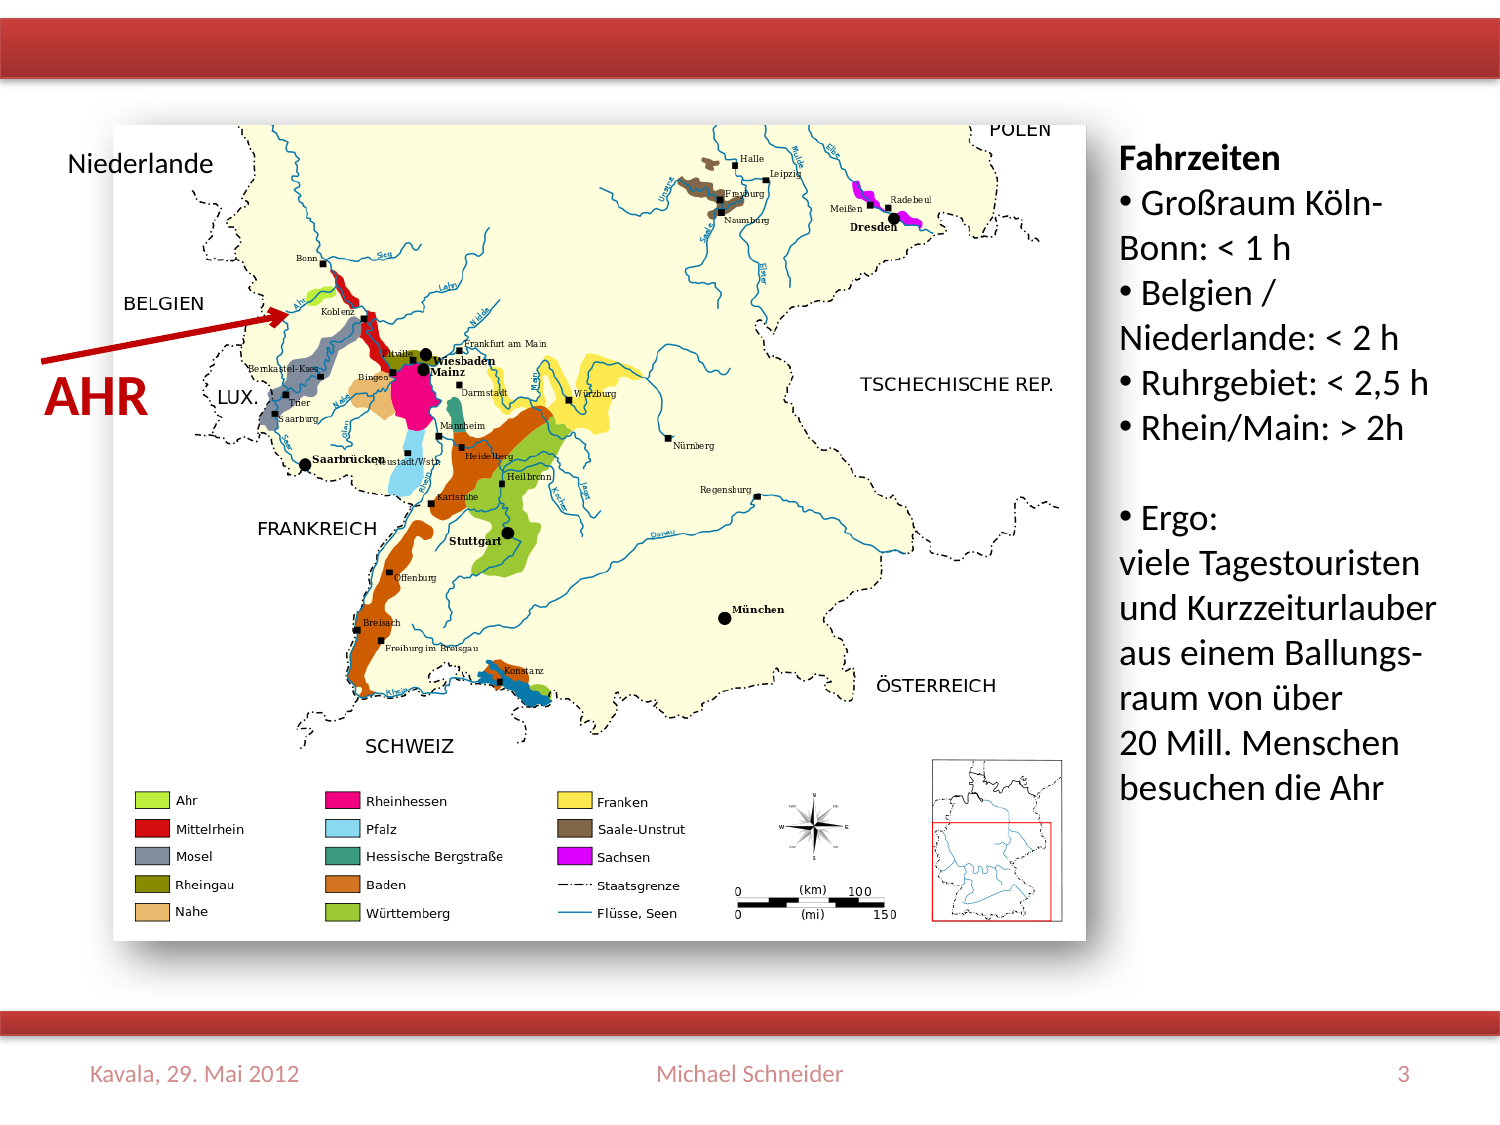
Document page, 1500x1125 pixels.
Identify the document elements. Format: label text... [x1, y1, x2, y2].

footer Michael Schneider [512, 1042, 988, 1103]
text_box Fahrzeiten Großraum Köln-Bonn: < 1 h Belgien / Niederlande: < 2 h Ruhrgebiet: < 2,5 h Rhein/Main: > 2h Ergo: viele Tagestouristen und Kurzzeiturlauber aus einem Ballungs-raum von über 20 Mill. Menschen besuchen die Ahr [1104, 125, 1471, 951]
slide_number Kavala, 29. Mai 2012 [75, 1042, 425, 1103]
picture [111, 125, 1087, 941]
text_box AHR [29, 349, 106, 435]
slide_number 3 [1074, 1042, 1425, 1103]
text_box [40, 314, 290, 362]
text_box Niederlande [53, 137, 106, 187]
